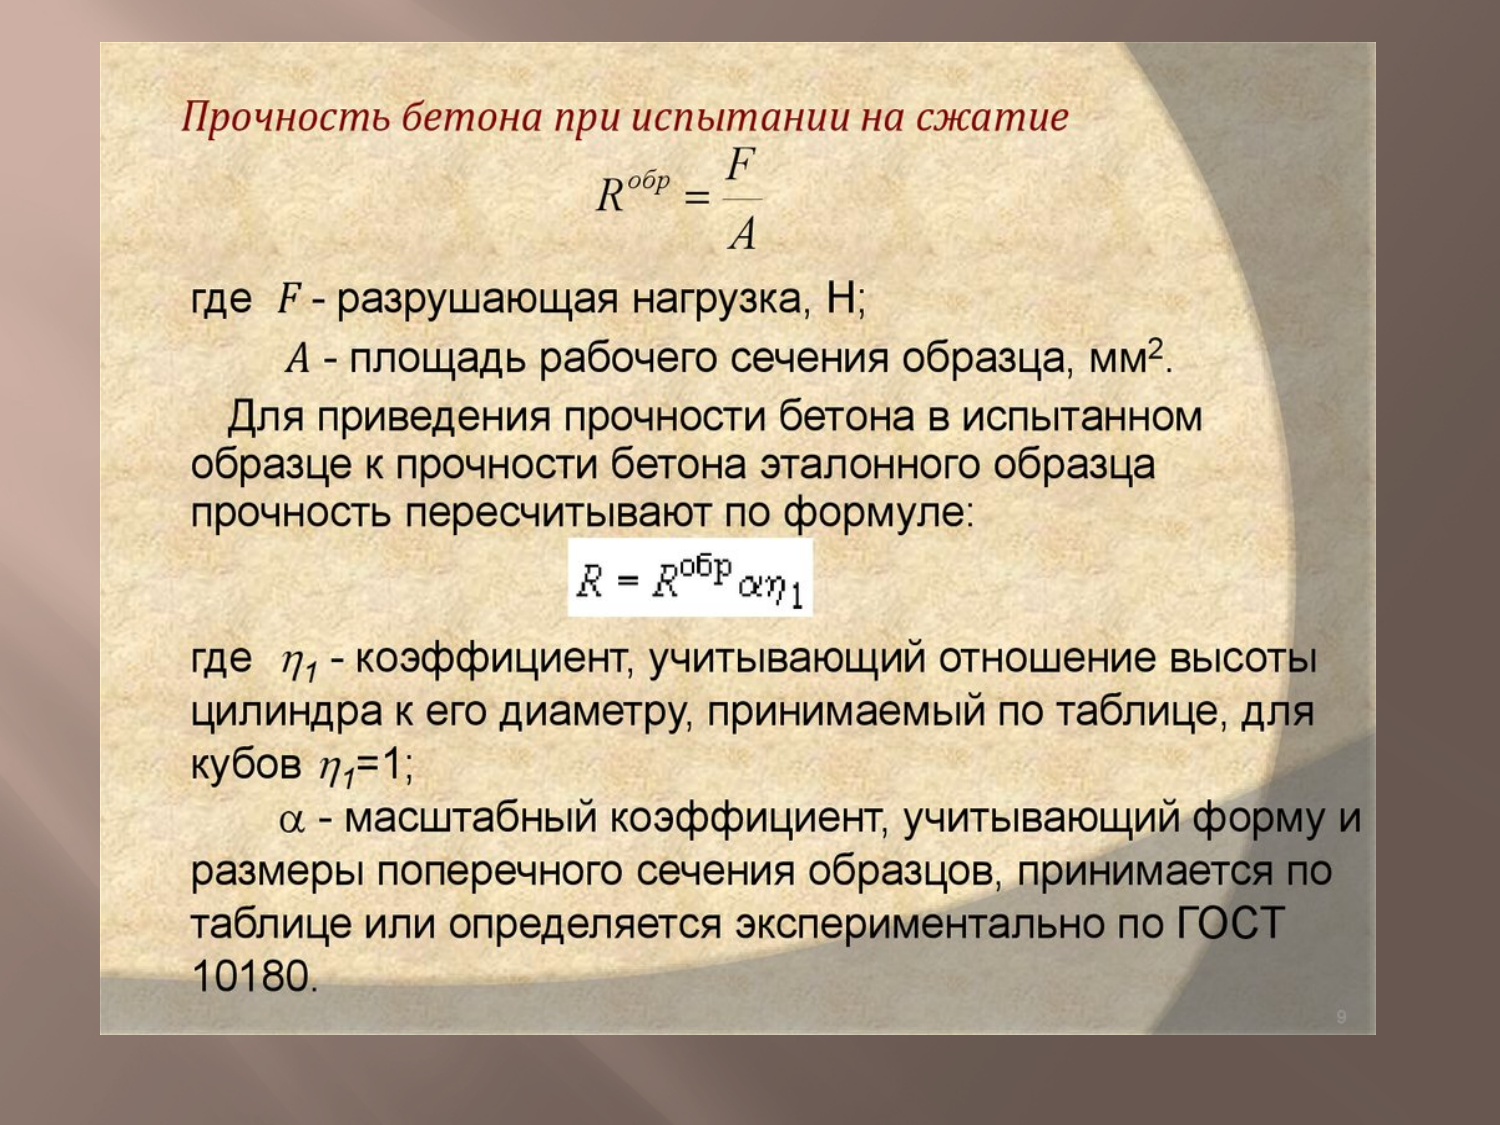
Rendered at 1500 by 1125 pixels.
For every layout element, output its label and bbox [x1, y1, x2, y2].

picture [100, 42, 1377, 1036]
